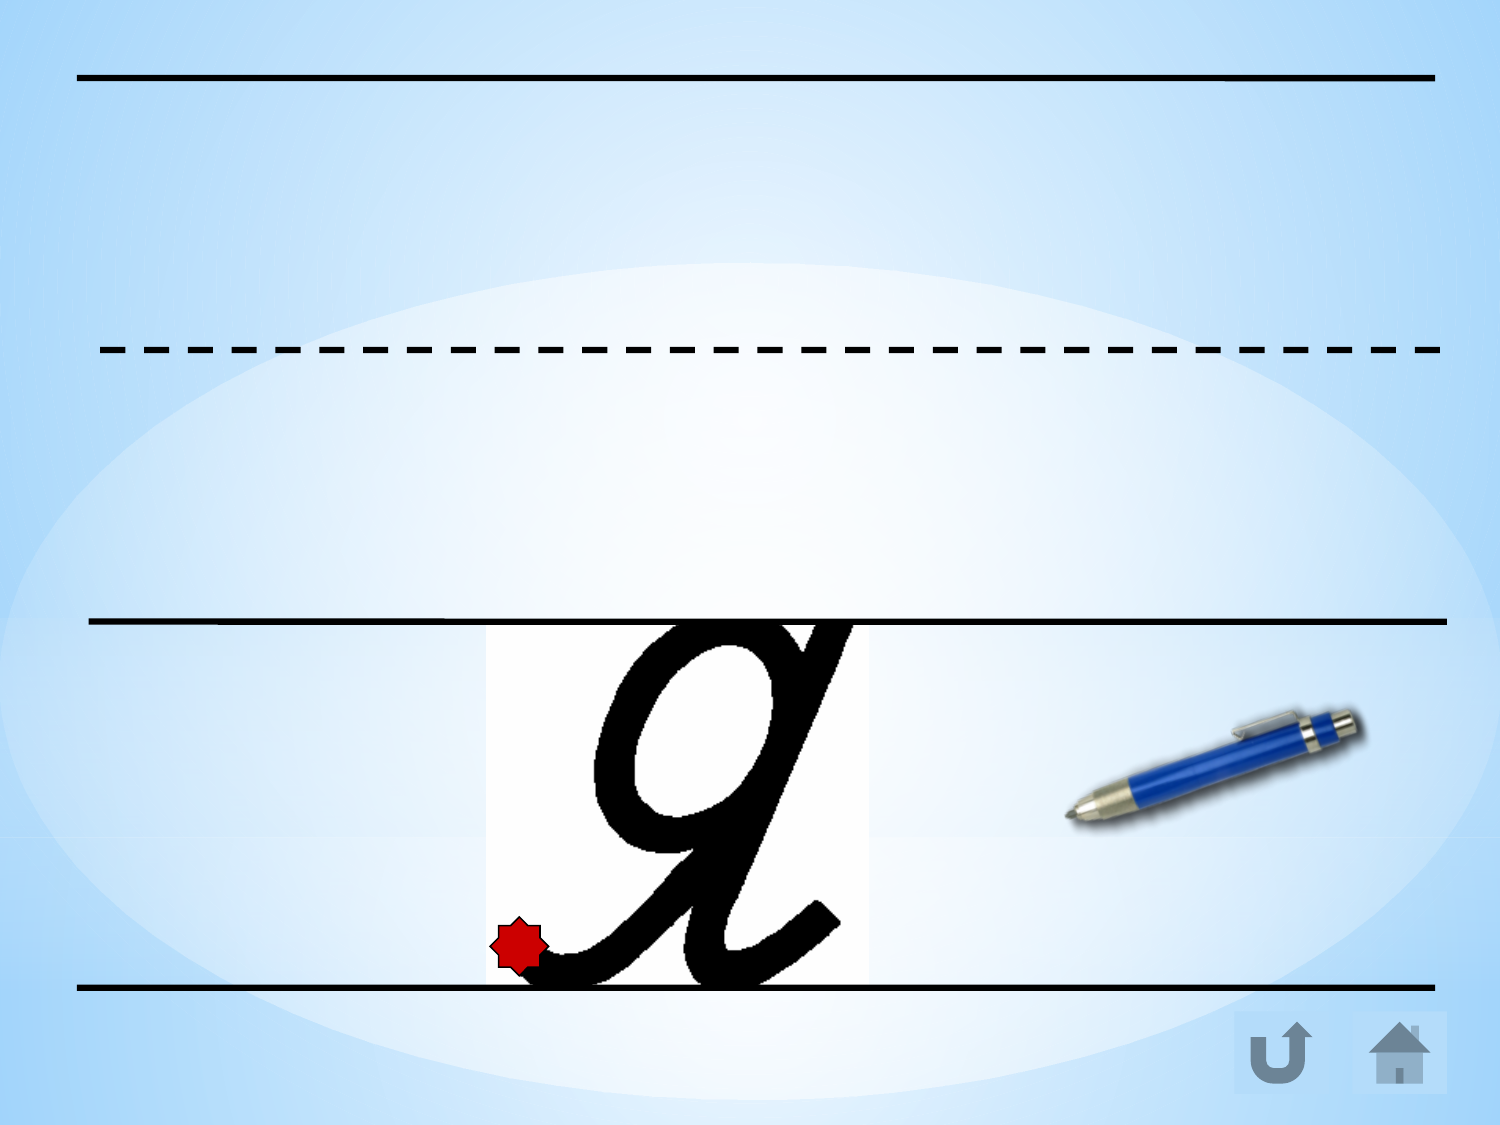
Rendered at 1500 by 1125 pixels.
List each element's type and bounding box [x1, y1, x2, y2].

text_box [1352, 1011, 1447, 1094]
picture [1053, 676, 1380, 864]
text_box [1234, 1011, 1329, 1094]
picture [486, 618, 869, 988]
